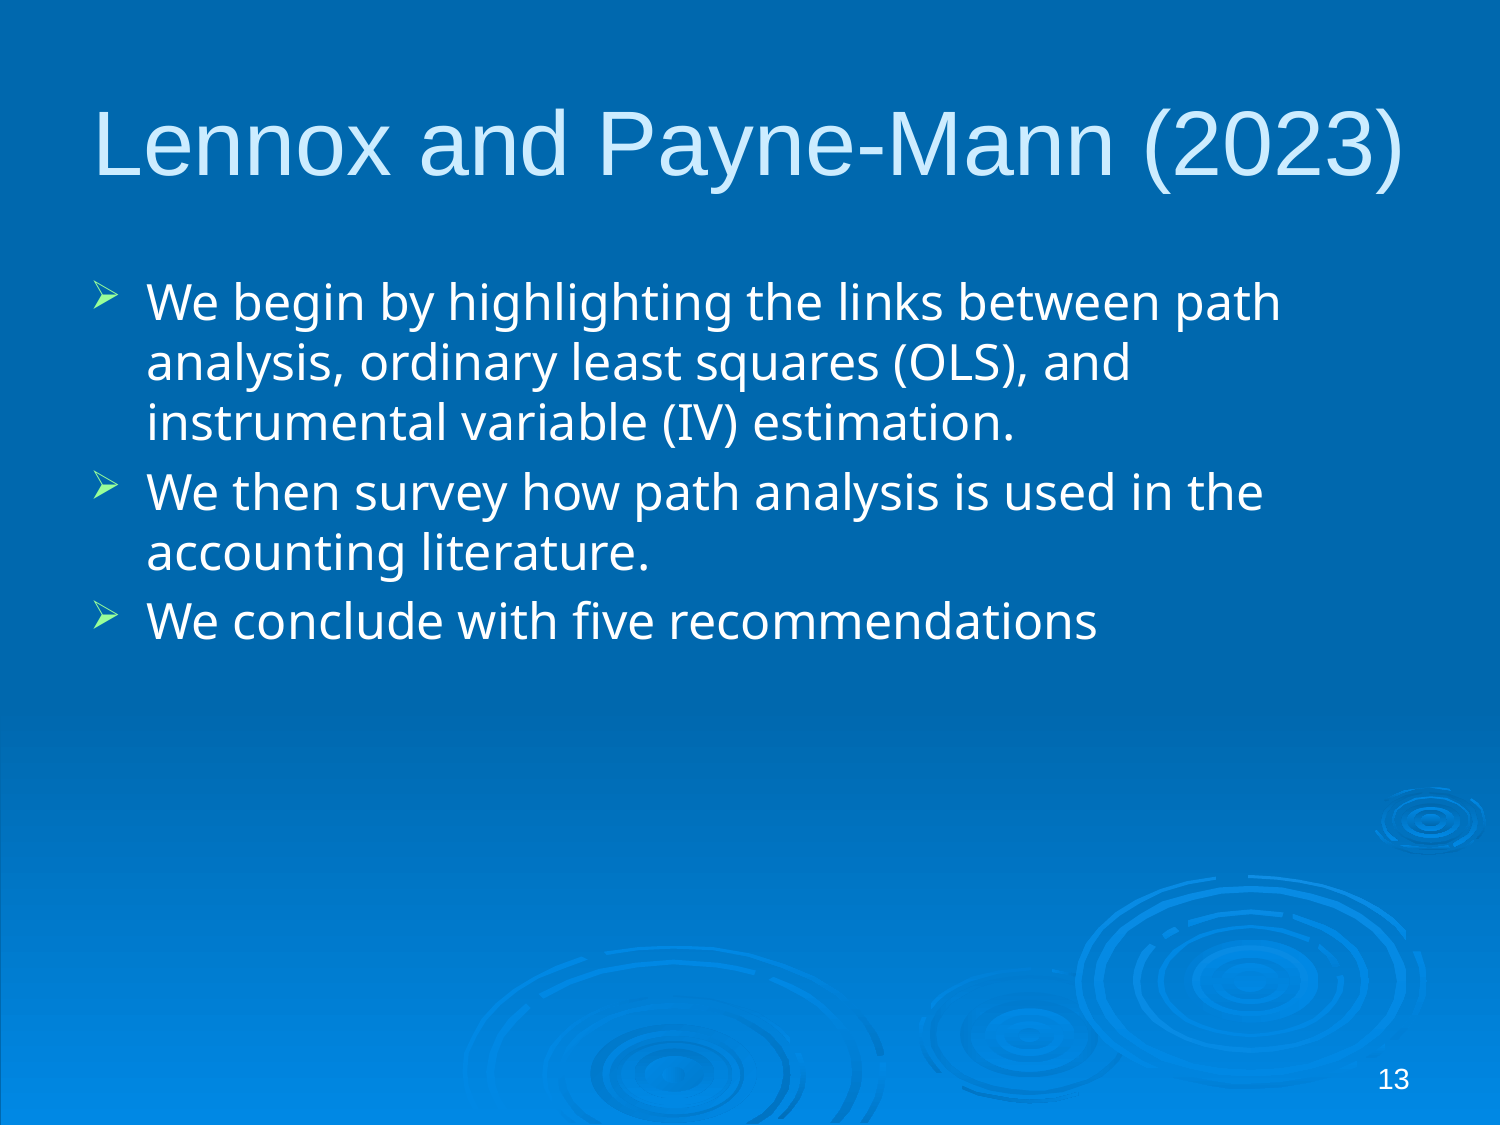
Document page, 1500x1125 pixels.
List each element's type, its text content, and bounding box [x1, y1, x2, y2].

list We begin by highlighting the links between path analysis, ordinary least squares (OLS), and instrumental variable (IV) estimation. We then survey how path analysis is used in the accounting literature. We conclude with five recommendations [74, 262, 1426, 1006]
title Lennox and Payne-Mann (2023) [74, 45, 1426, 233]
slide_number 13 [1074, 1024, 1426, 1103]
